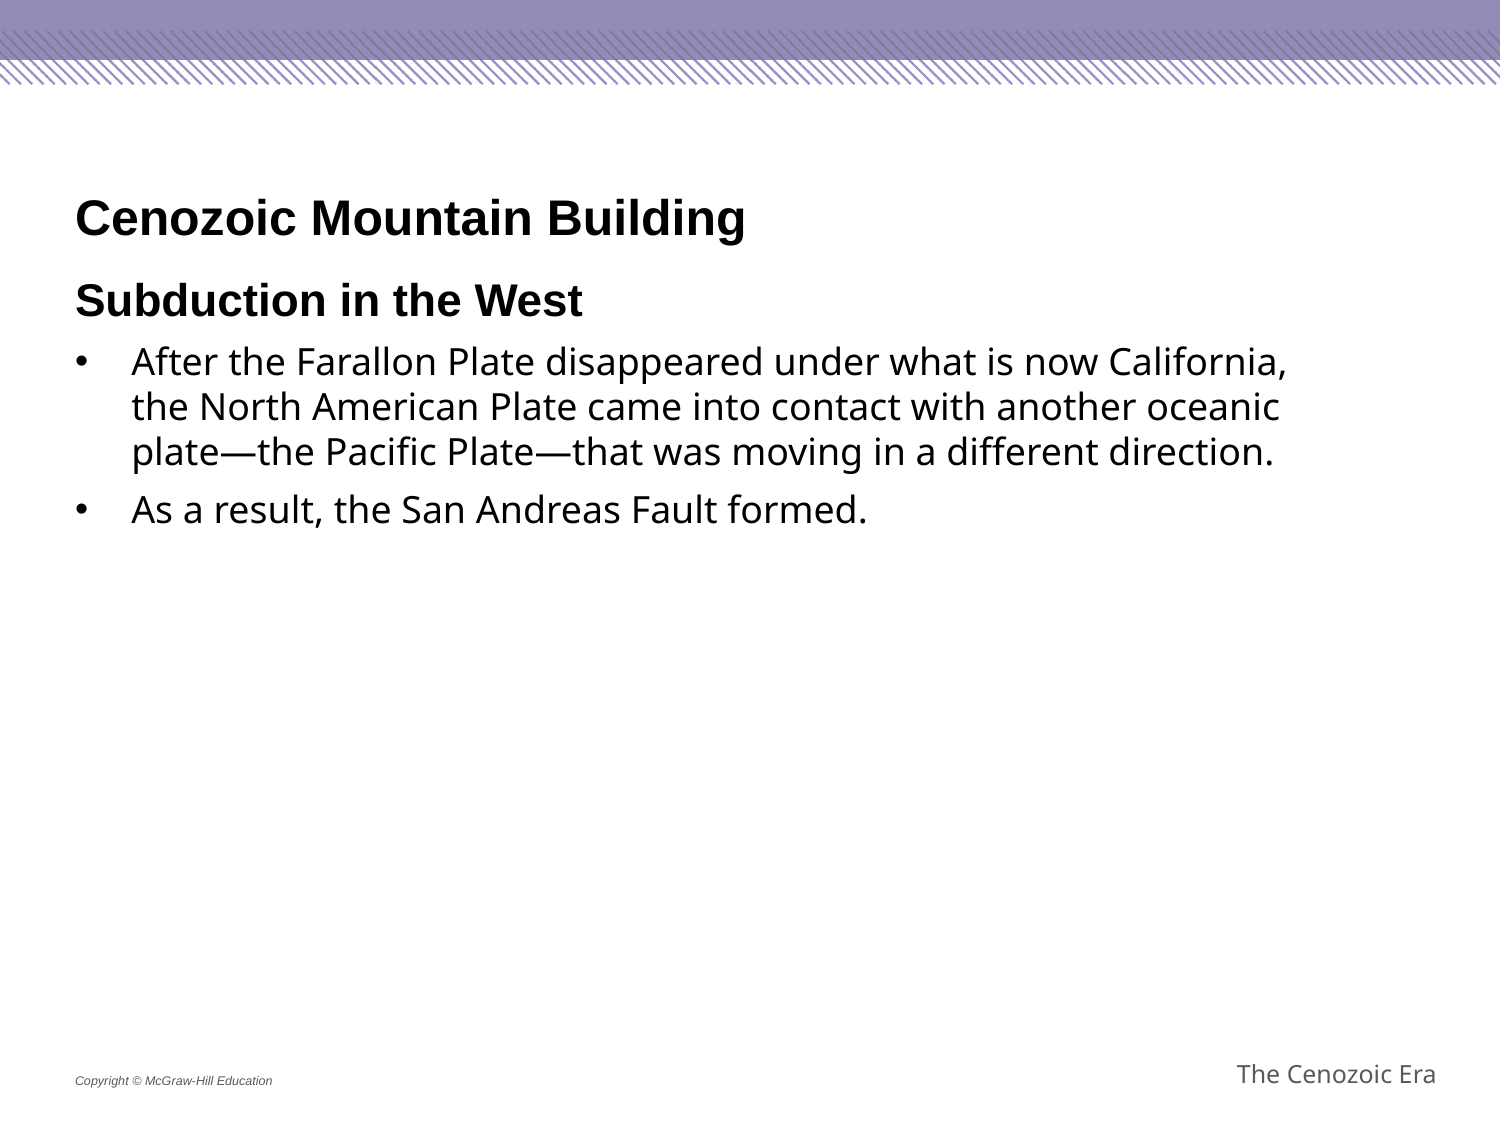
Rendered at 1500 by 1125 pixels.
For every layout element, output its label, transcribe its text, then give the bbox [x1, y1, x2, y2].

picture [0, 0, 1500, 86]
text_box Cenozoic Mountain Building Subduction in the West After the Farallon Plate disappeared under what is now California, the North American Plate came into contact with another oceanic plate—the Pacific Plate—that was moving in a different direction. As a result, the San Andreas Fault formed. [75, 185, 1356, 719]
text_box The Cenozoic Era [284, 1043, 1437, 1089]
text_box Copyright © McGraw-Hill Education [74, 1043, 284, 1089]
